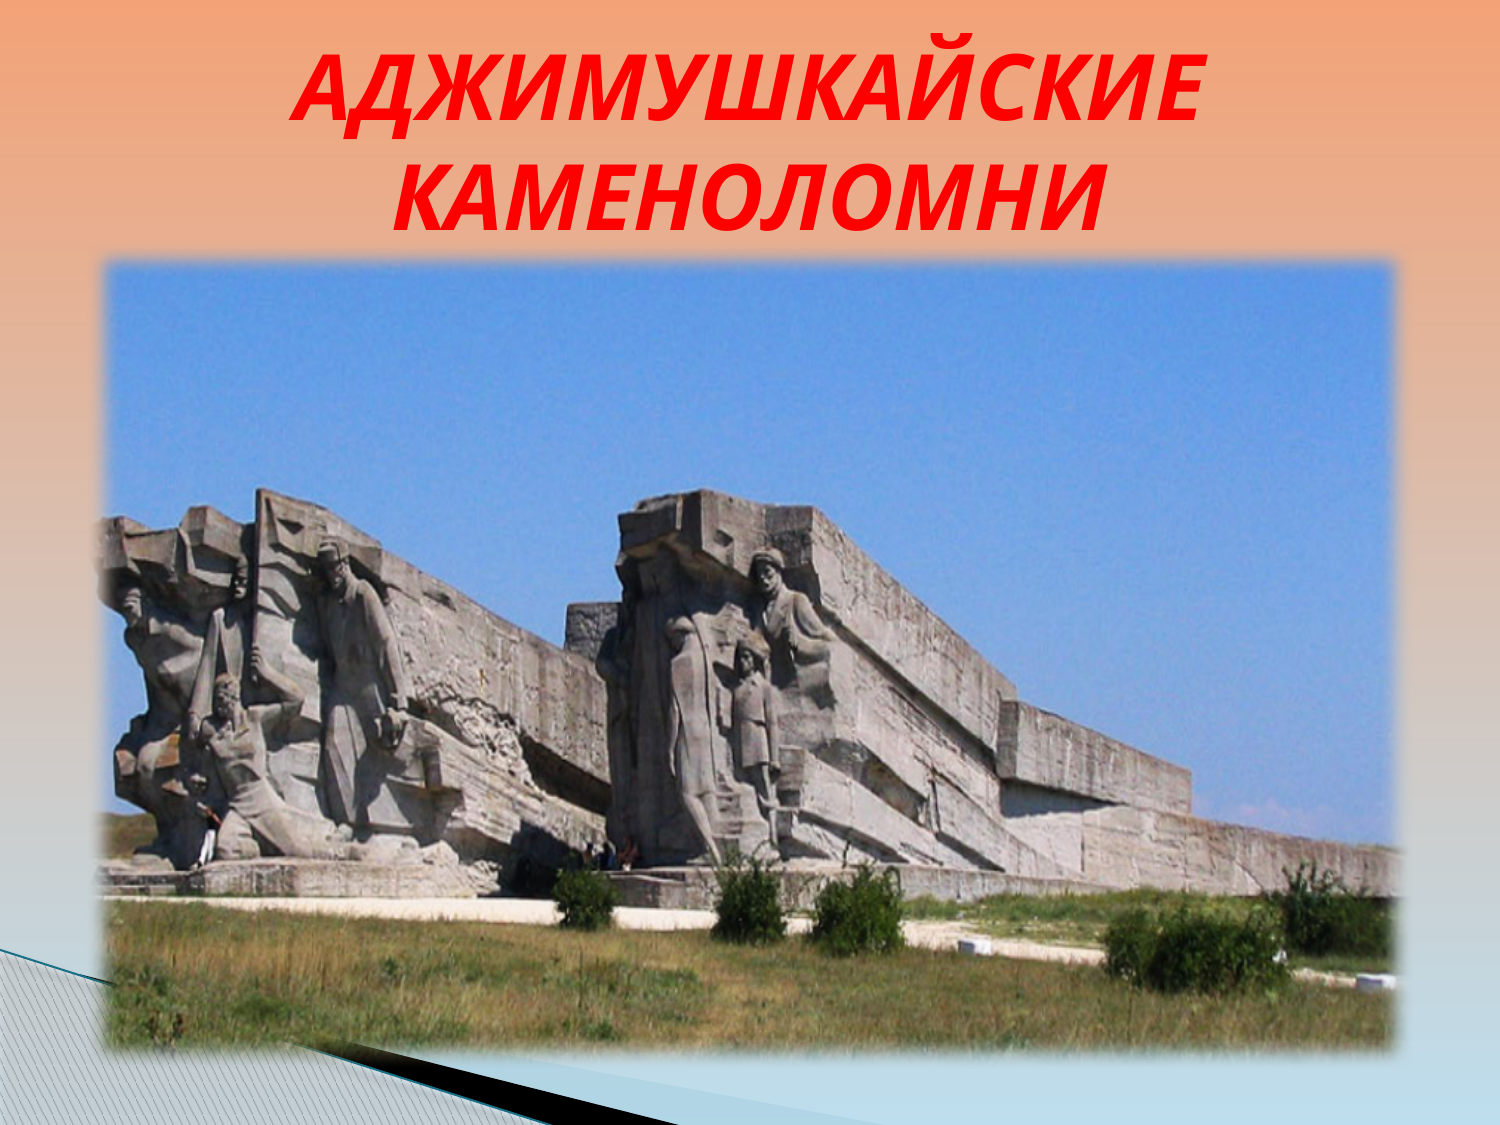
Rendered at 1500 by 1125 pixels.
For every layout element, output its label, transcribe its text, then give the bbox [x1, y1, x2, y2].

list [87, 243, 1413, 1071]
title АДЖИМУШКАЙСКИЕ КАМЕНОЛОМНИ [75, 45, 1425, 233]
